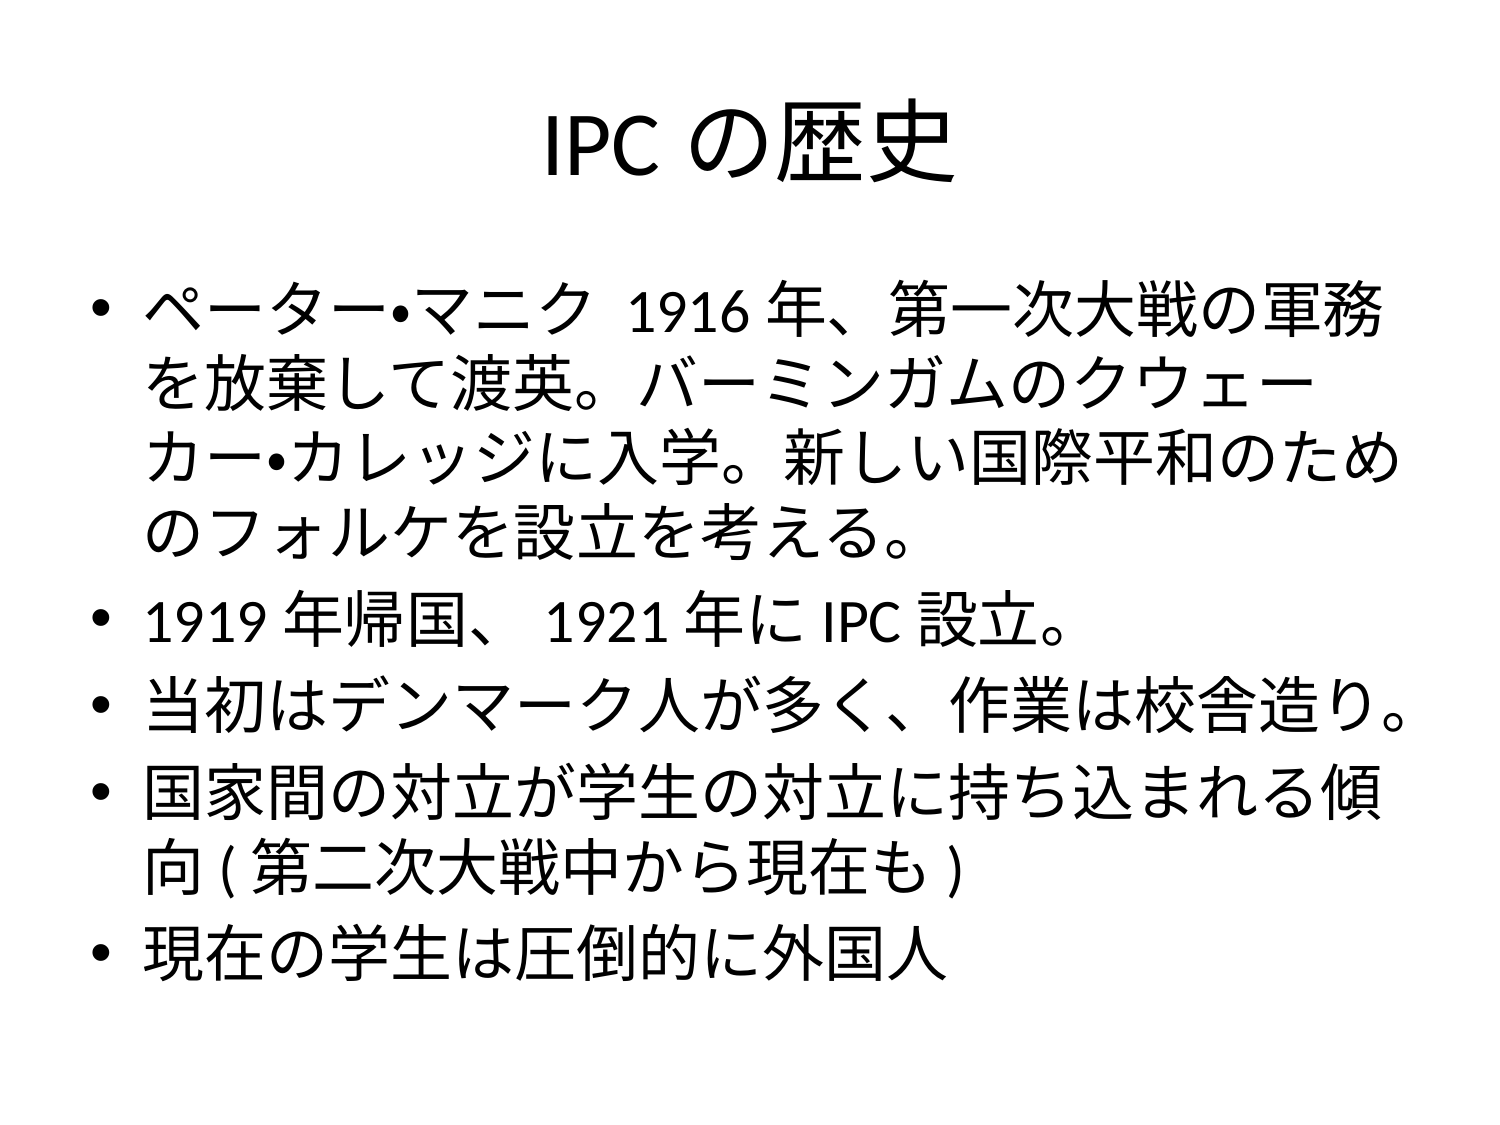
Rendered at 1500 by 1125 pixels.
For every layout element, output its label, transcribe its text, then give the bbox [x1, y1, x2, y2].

list ペーター・マニク 1916年、第一次大戦の軍務を放棄して渡英。バーミンガムのクウェーカー・カレッジに入学。新しい国際平和のためのフォルケを設立を考える。 1919年帰国、1921年にIPC設立。 当初はデンマーク人が多く、作業は校舎造り。 国家間の対立が学生の対立に持ち込まれる傾向(第二次大戦中から現在も) 現在の学生は圧倒的に外国人 [75, 262, 1425, 1005]
title IPCの歴史 [75, 45, 1425, 233]
